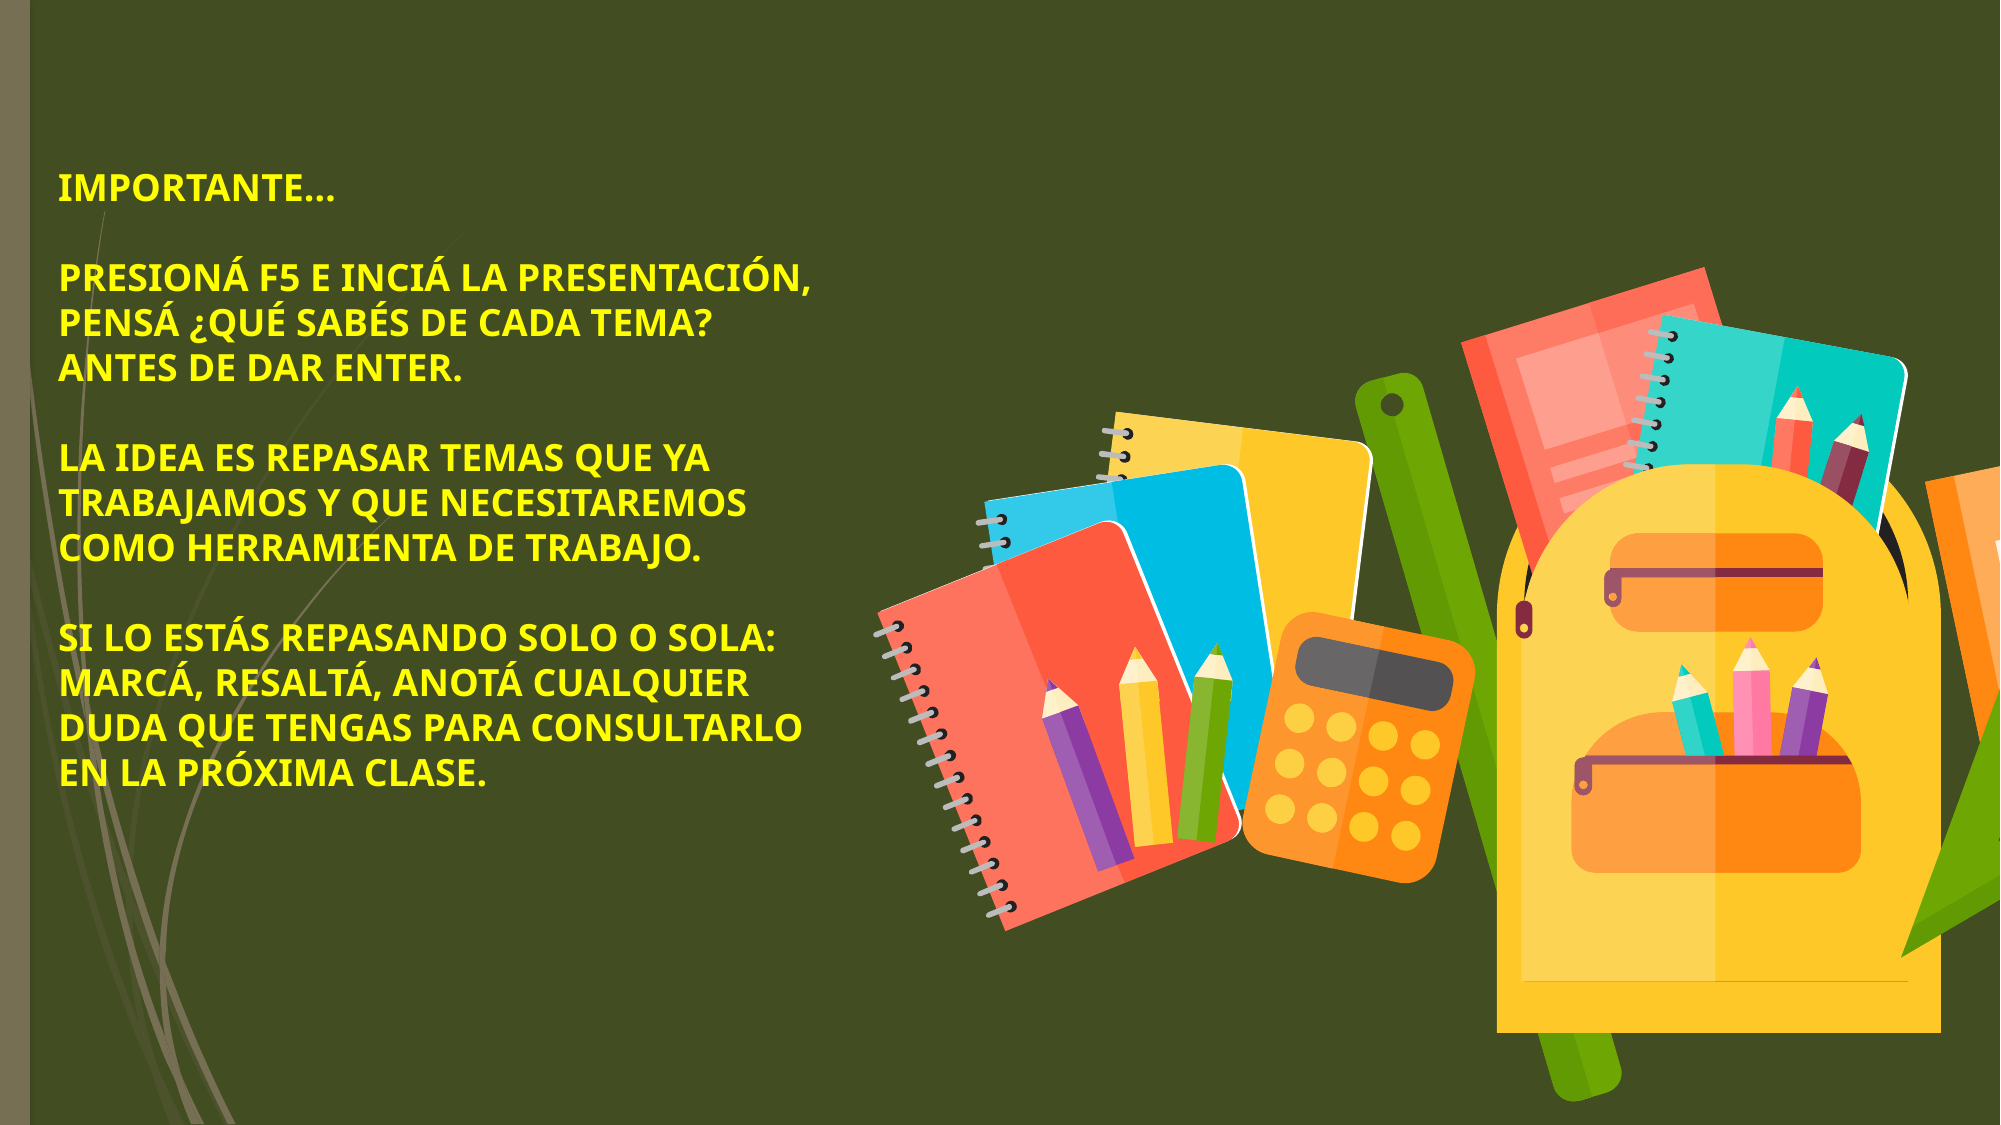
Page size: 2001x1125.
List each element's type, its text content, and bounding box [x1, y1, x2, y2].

text_box IMPORTANTE… PRESIONÁ F5 E INCIÁ LA PRESENTACIÓN, PENSÁ ¿QUÉ SABÉS DE CADA TEMA? ANTES DE DAR ENTER. LA IDEA ES REPASAR TEMAS QUE YA TRABAJAMOS Y QUE NECESITAREMOS COMO HERRAMIENTA DE TRABAJO. SI LO ESTÁS REPASANDO SOLO O SOLA: MARCÁ, RESALTÁ, ANOTÁ CUALQUIER DUDA QUE TENGAS PARA CONSULTARLO EN LA PRÓXIMA CLASE. [43, 156, 848, 802]
